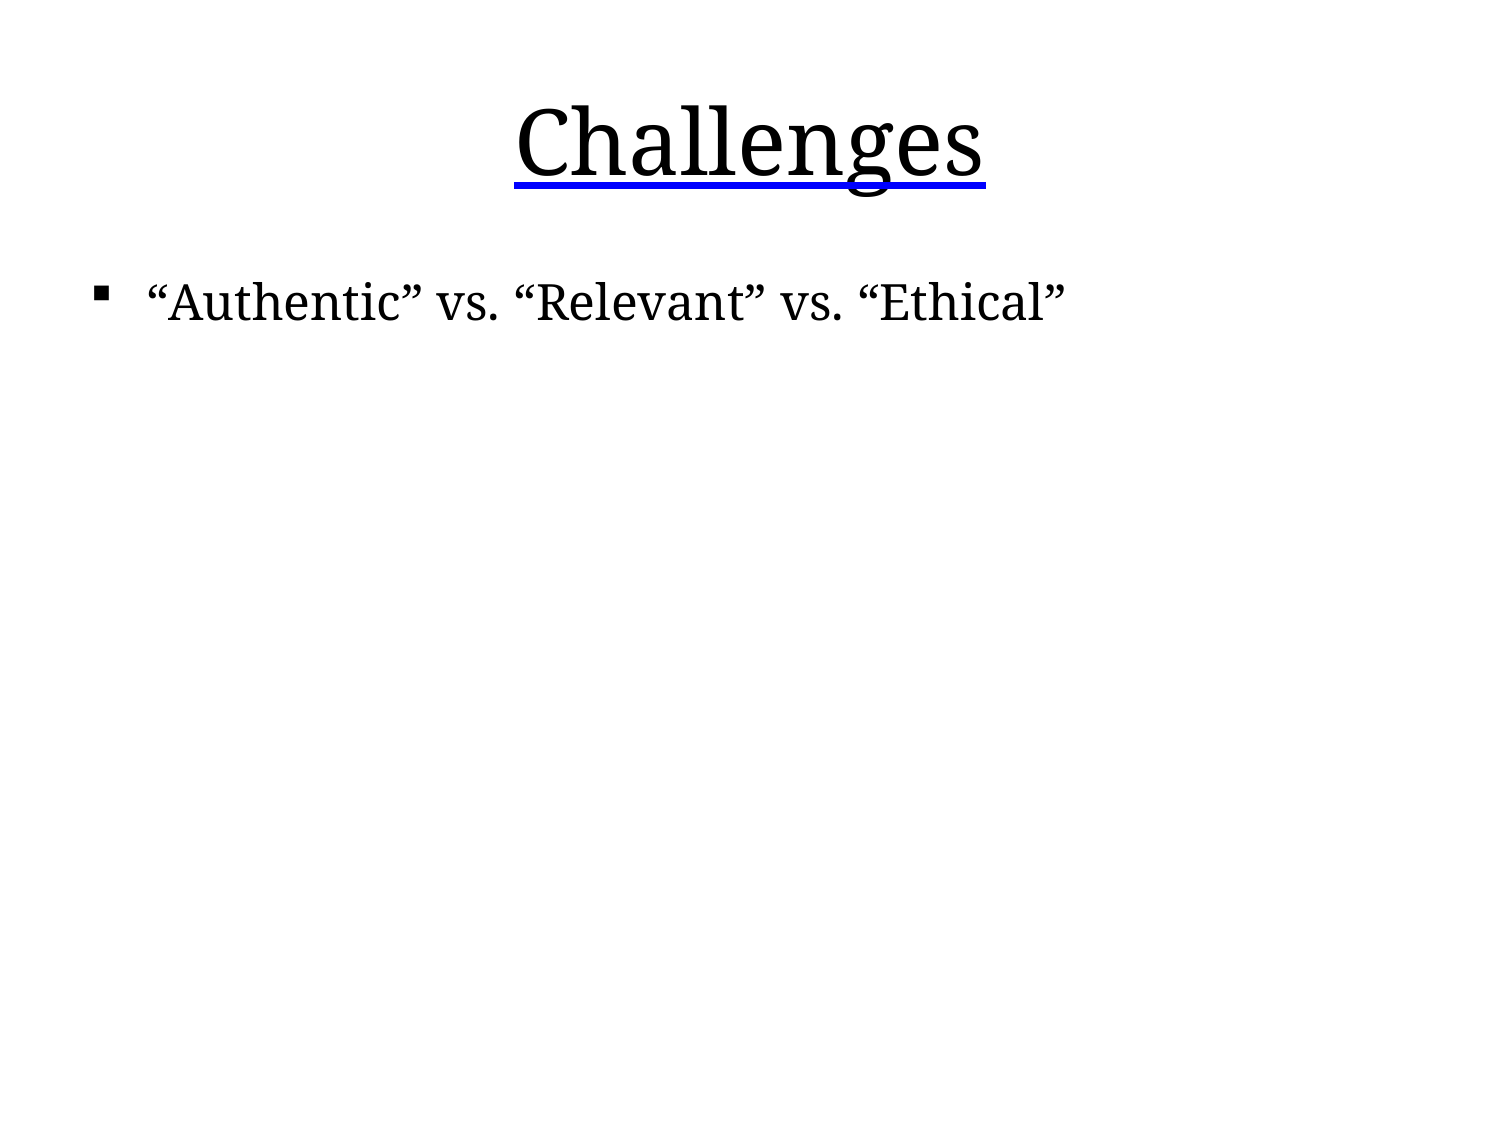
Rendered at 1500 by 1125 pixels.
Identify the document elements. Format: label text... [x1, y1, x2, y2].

title Challenges [75, 45, 1425, 233]
list “Authentic” vs. “Relevant” vs. “Ethical” [75, 262, 1425, 1005]
